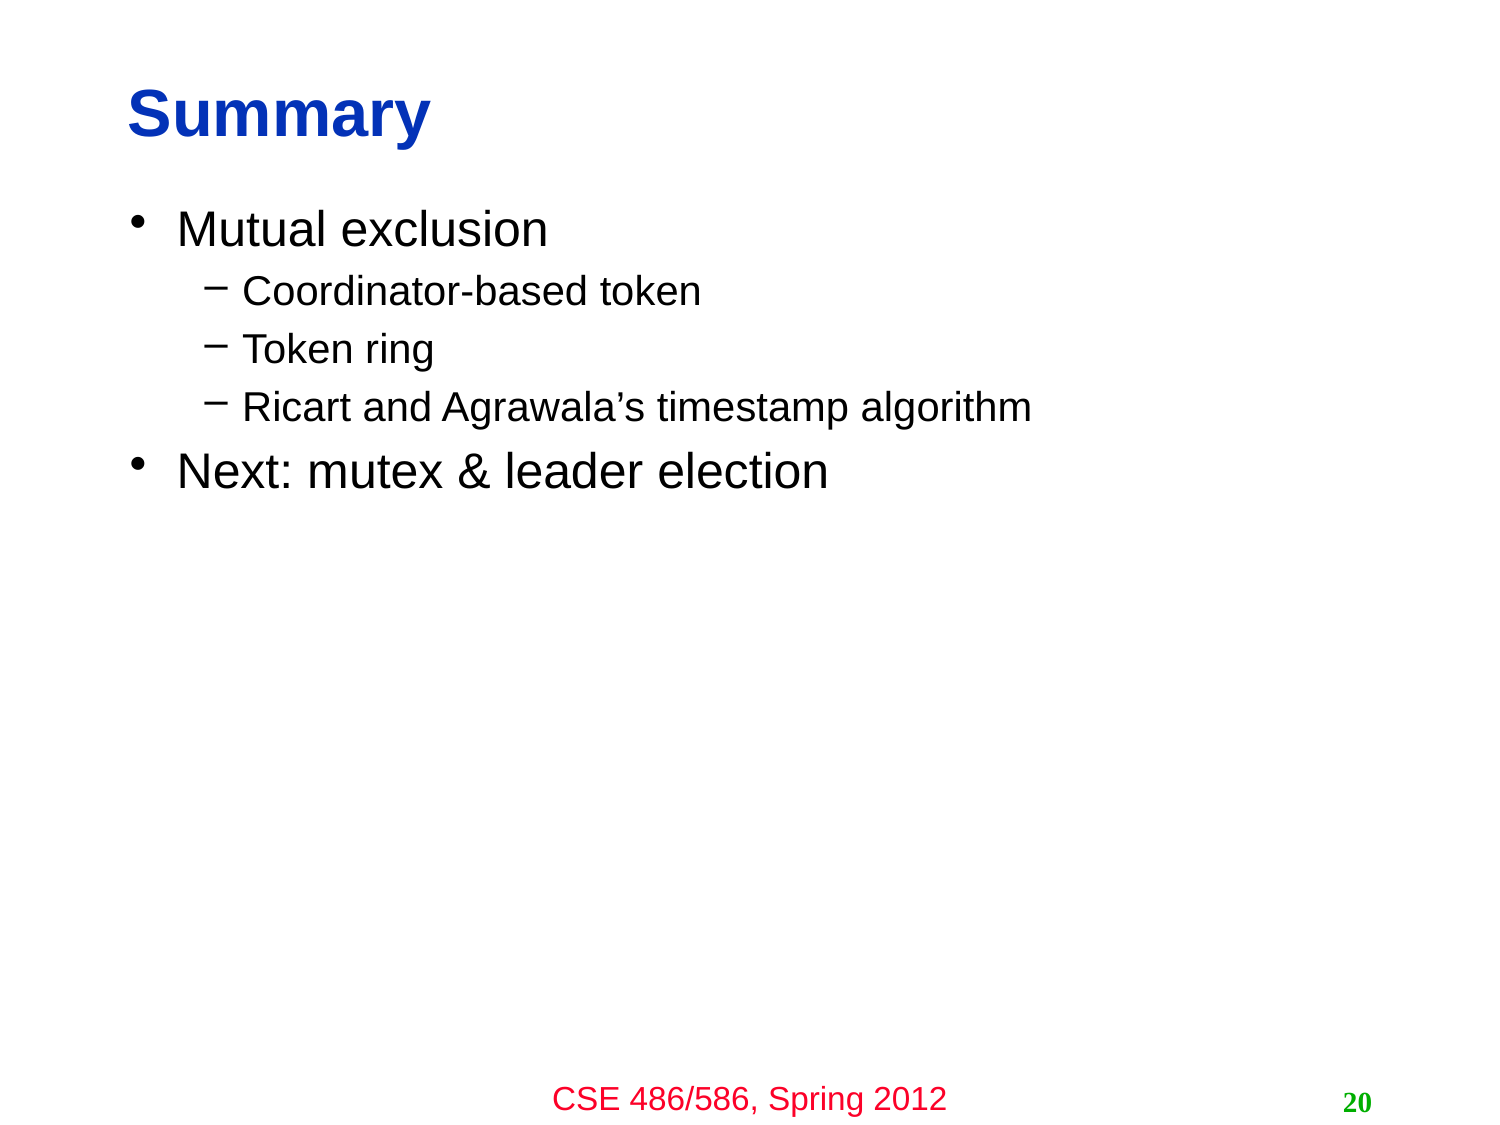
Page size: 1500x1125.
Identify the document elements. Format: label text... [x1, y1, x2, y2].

title Summary [112, 53, 1310, 176]
list Mutual exclusion Coordinator-based token Token ring Ricart and Agrawala’s timestamp algorithm Next: mutex & leader election [114, 195, 1376, 1005]
slide_number 20 [1074, 1076, 1388, 1125]
